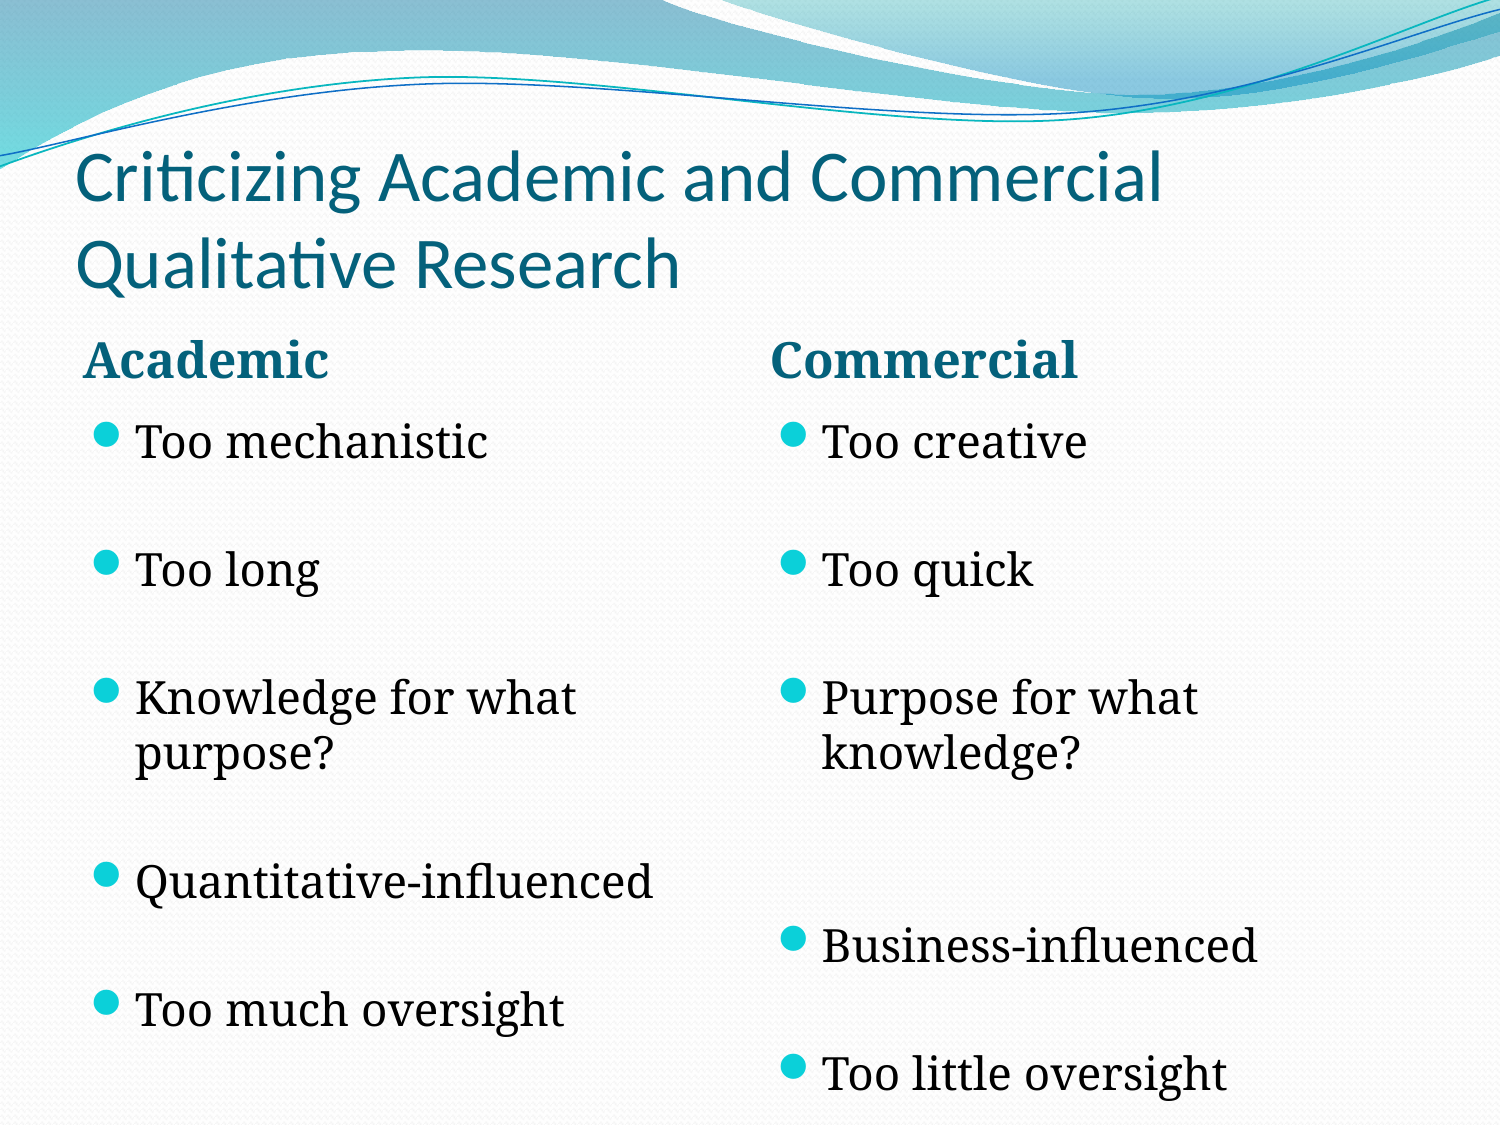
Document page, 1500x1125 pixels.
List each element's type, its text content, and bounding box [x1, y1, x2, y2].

list Too creative Too quick Purpose for what knowledge? Business-influenced Too little oversight [761, 412, 1426, 1076]
list Too mechanistic Too long Knowledge for what purpose? Quantitative-influenced Too much oversight [74, 412, 738, 1044]
list Commercial [761, 304, 1426, 412]
list Academic [74, 304, 738, 412]
title Criticizing Academic and Commercial Qualitative Research [74, 115, 1426, 304]
